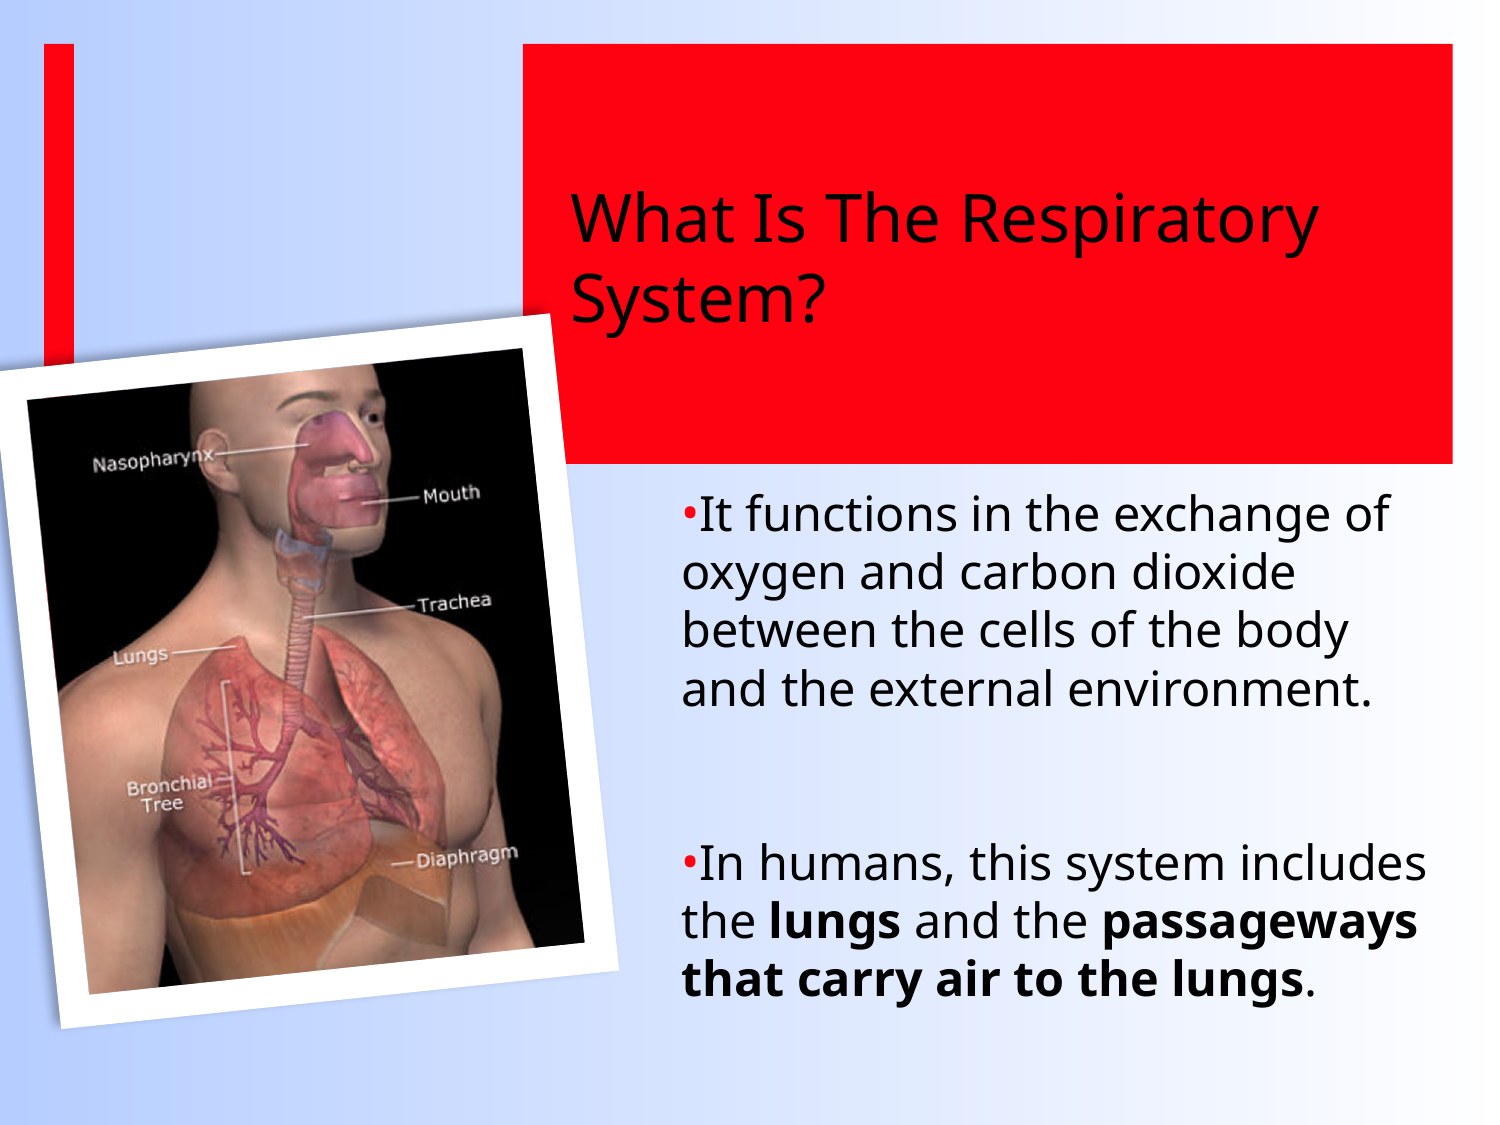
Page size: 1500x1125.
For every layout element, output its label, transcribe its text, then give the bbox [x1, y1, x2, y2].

subtitle It functions in the exchange of oxygen and carbon dioxide between the cells of the body and the external environment. In humans, this system includes the lungs and the passageways that carry air to the lungs. [666, 475, 1451, 1032]
title What Is The Respiratory System? [555, 165, 1451, 344]
picture [28, 349, 584, 994]
